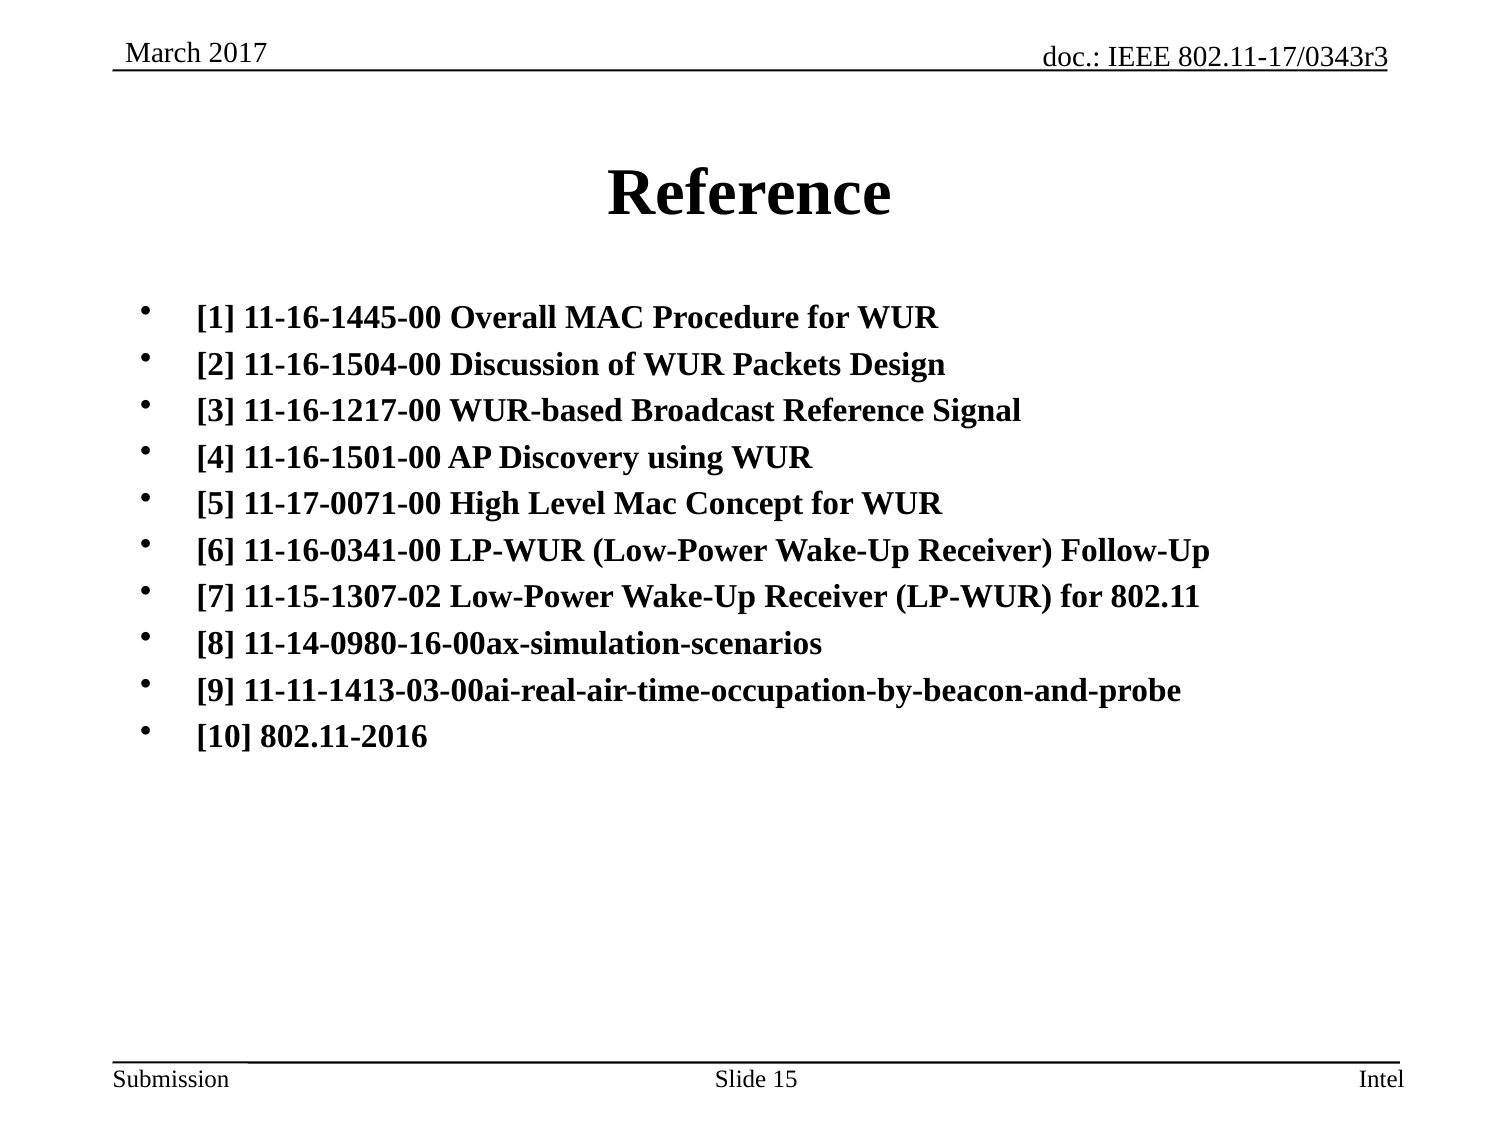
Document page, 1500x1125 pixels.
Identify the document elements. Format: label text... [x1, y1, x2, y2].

footer Intel [1134, 1062, 1405, 1093]
list [1] 11-16-1445-00 Overall MAC Procedure for WUR [2] 11-16-1504-00 Discussion of WUR Packets Design [3] 11-16-1217-00 WUR-based Broadcast Reference Signal [4] 11-16-1501-00 AP Discovery using WUR [5] 11-17-0071-00 High Level Mac Concept for WUR [6] 11-16-0341-00 LP-WUR (Low-Power Wake-Up Receiver) Follow-Up [7] 11-15-1307-02 Low-Power Wake-Up Receiver (LP-WUR) for 802.11 [8] 11-14-0980-16-00ax-simulation-scenarios [9] 11-11-1413-03-00ai-real-air-time-occupation-by-beacon-and-probe [10] 802.11-2016 [124, 287, 1401, 963]
slide_number Slide 15 [712, 1062, 800, 1093]
title Reference [112, 99, 1388, 276]
